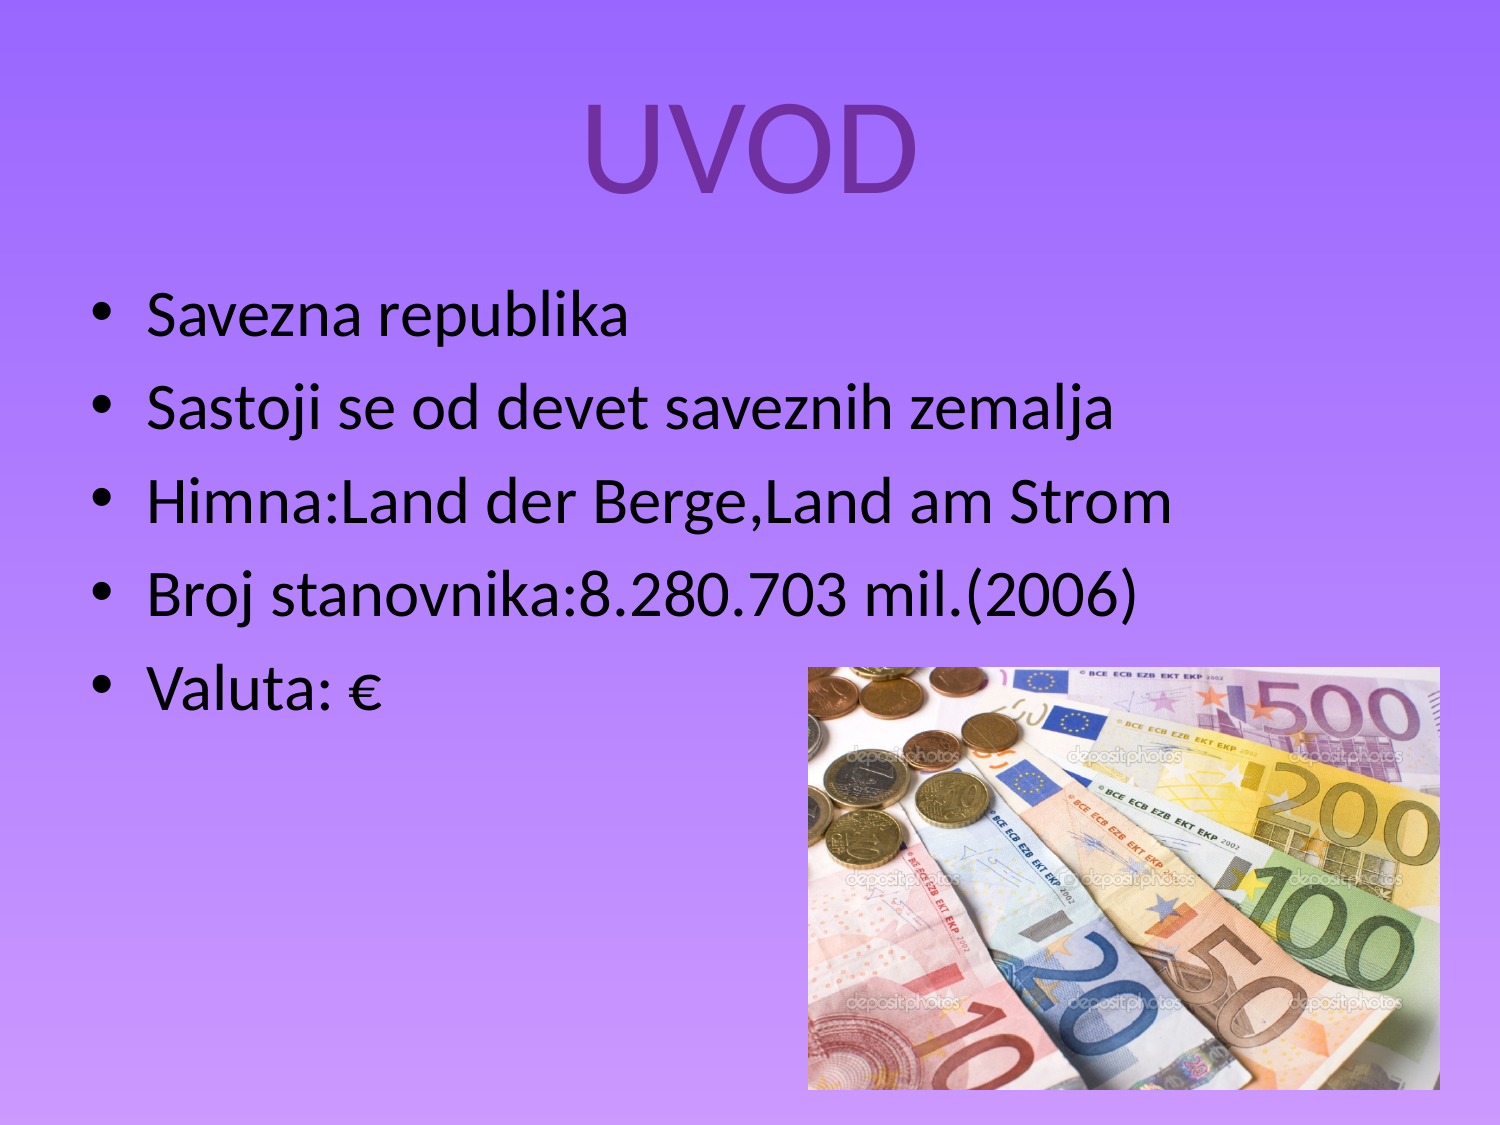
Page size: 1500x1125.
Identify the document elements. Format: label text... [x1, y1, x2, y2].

picture [808, 667, 1440, 1091]
list Savezna republika Sastoji se od devet saveznih zemalja Himna:Land der Berge,Land am Strom Broj stanovnika:8.280.703 mil.(2006) Valuta: € [75, 262, 1425, 1005]
title UVOD [75, 45, 1425, 233]
